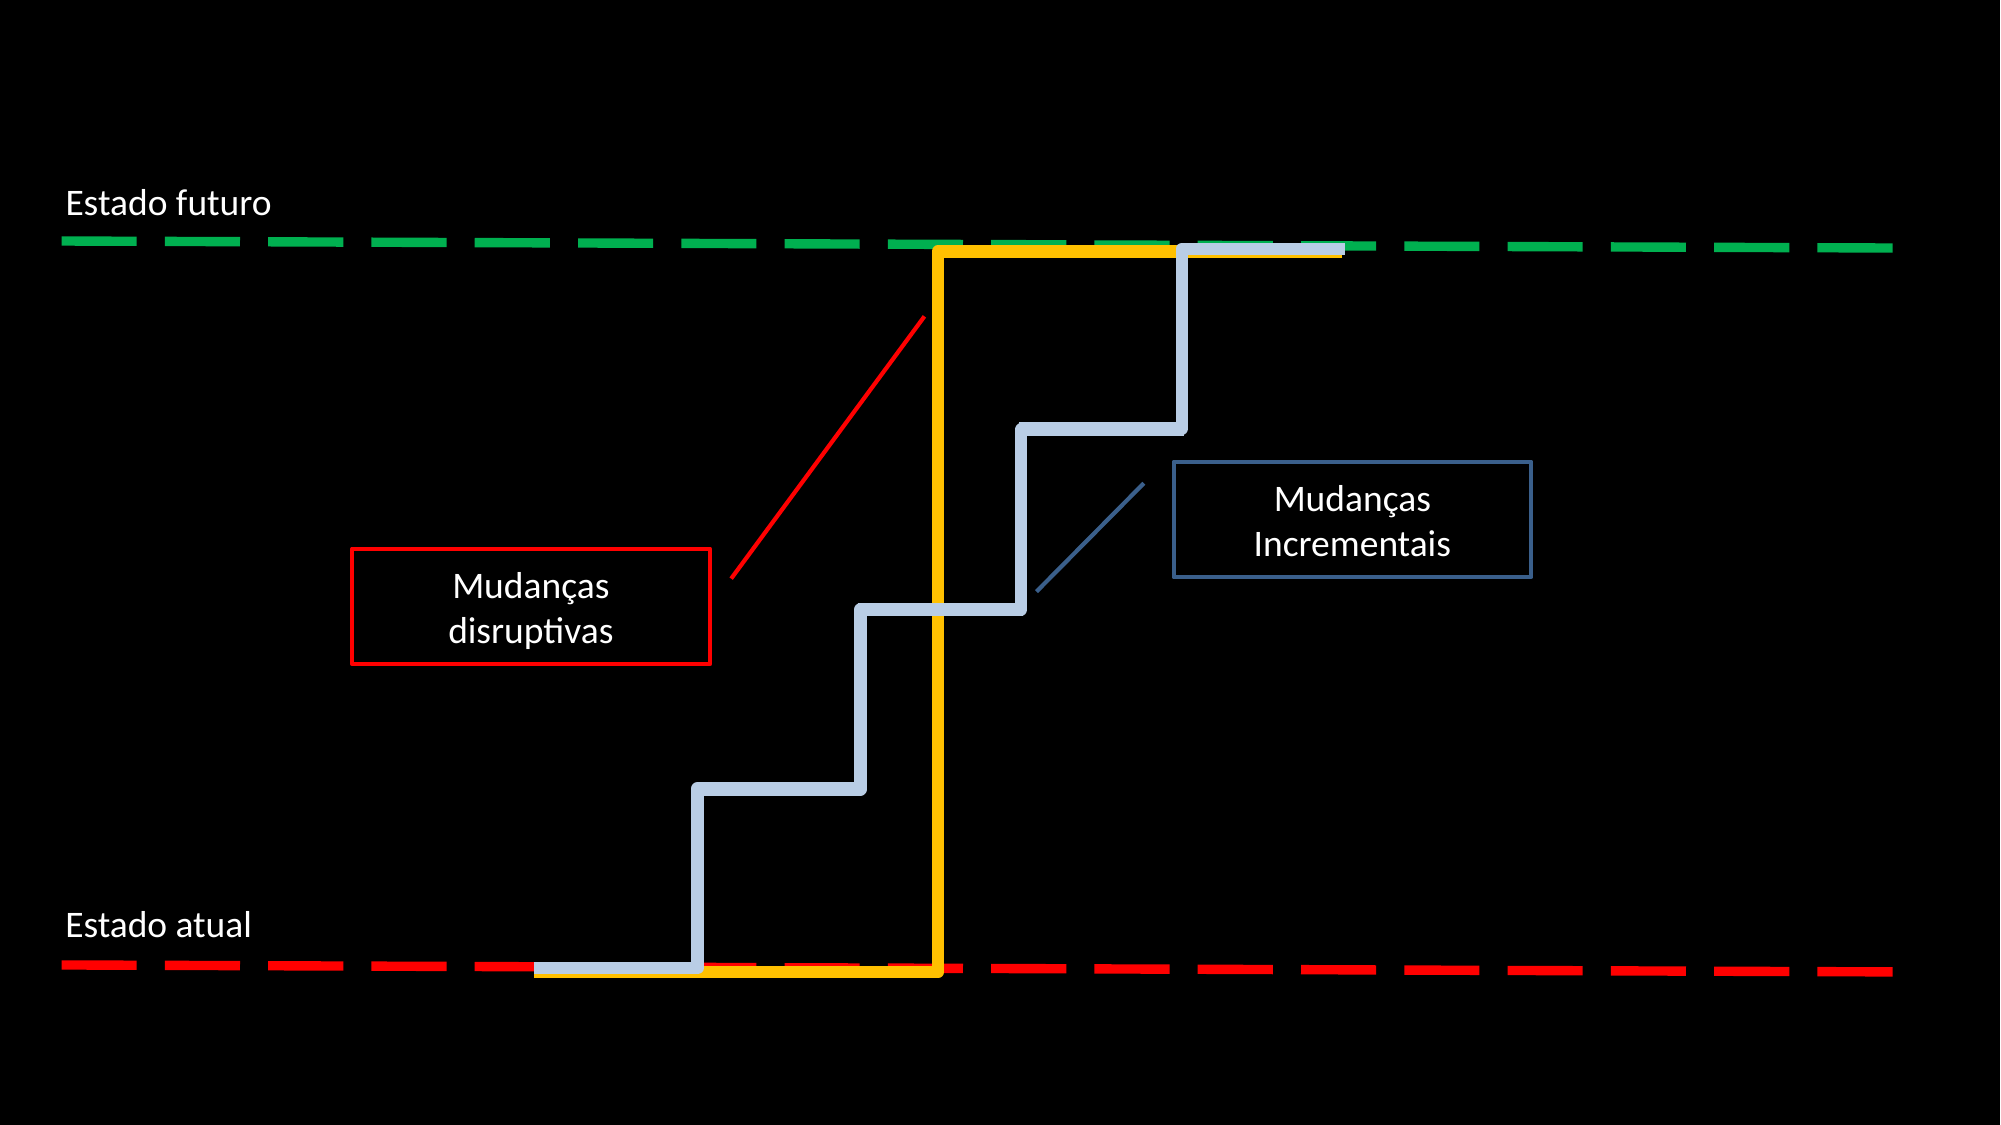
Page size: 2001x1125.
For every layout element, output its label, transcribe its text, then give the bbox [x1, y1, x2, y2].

text_box Estado futuro [50, 170, 287, 231]
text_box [61, 964, 527, 973]
text_box Mudanças Incrementais [1350, 460, 1533, 579]
text_box Estado atual [50, 892, 268, 953]
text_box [533, 248, 1346, 969]
text_box Mudanças disruptivas [350, 547, 527, 666]
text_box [61, 240, 1899, 249]
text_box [1348, 964, 1899, 973]
